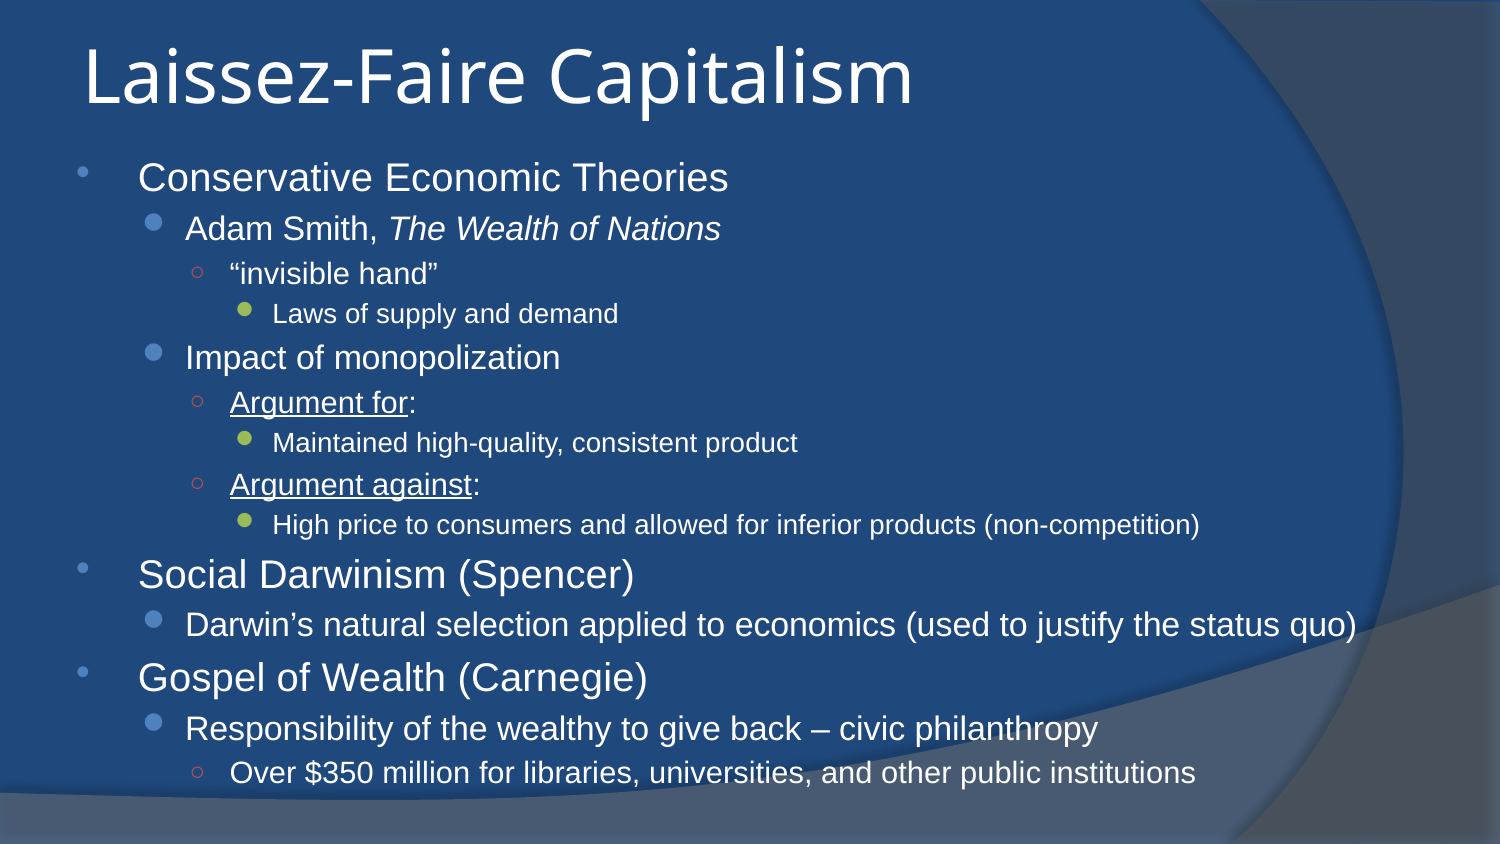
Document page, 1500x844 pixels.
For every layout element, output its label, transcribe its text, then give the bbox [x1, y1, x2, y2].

list Conservative Economic Theories Adam Smith, The Wealth of Nations “invisible hand” Laws of supply and demand Impact of monopolization Argument for: Maintained high-quality, consistent product Argument against: High price to consumers and allowed for inferior products (non-competition) Social Darwinism (Spencer) Darwin’s natural selection applied to economics (used to justify the status quo) Gospel of Wealth (Carnegie) Responsibility of the wealthy to give back – civic philanthropy Over $350 million for libraries, universities, and other public institutions [57, 144, 1386, 820]
title Laissez-Faire Capitalism [75, 3, 1300, 144]
